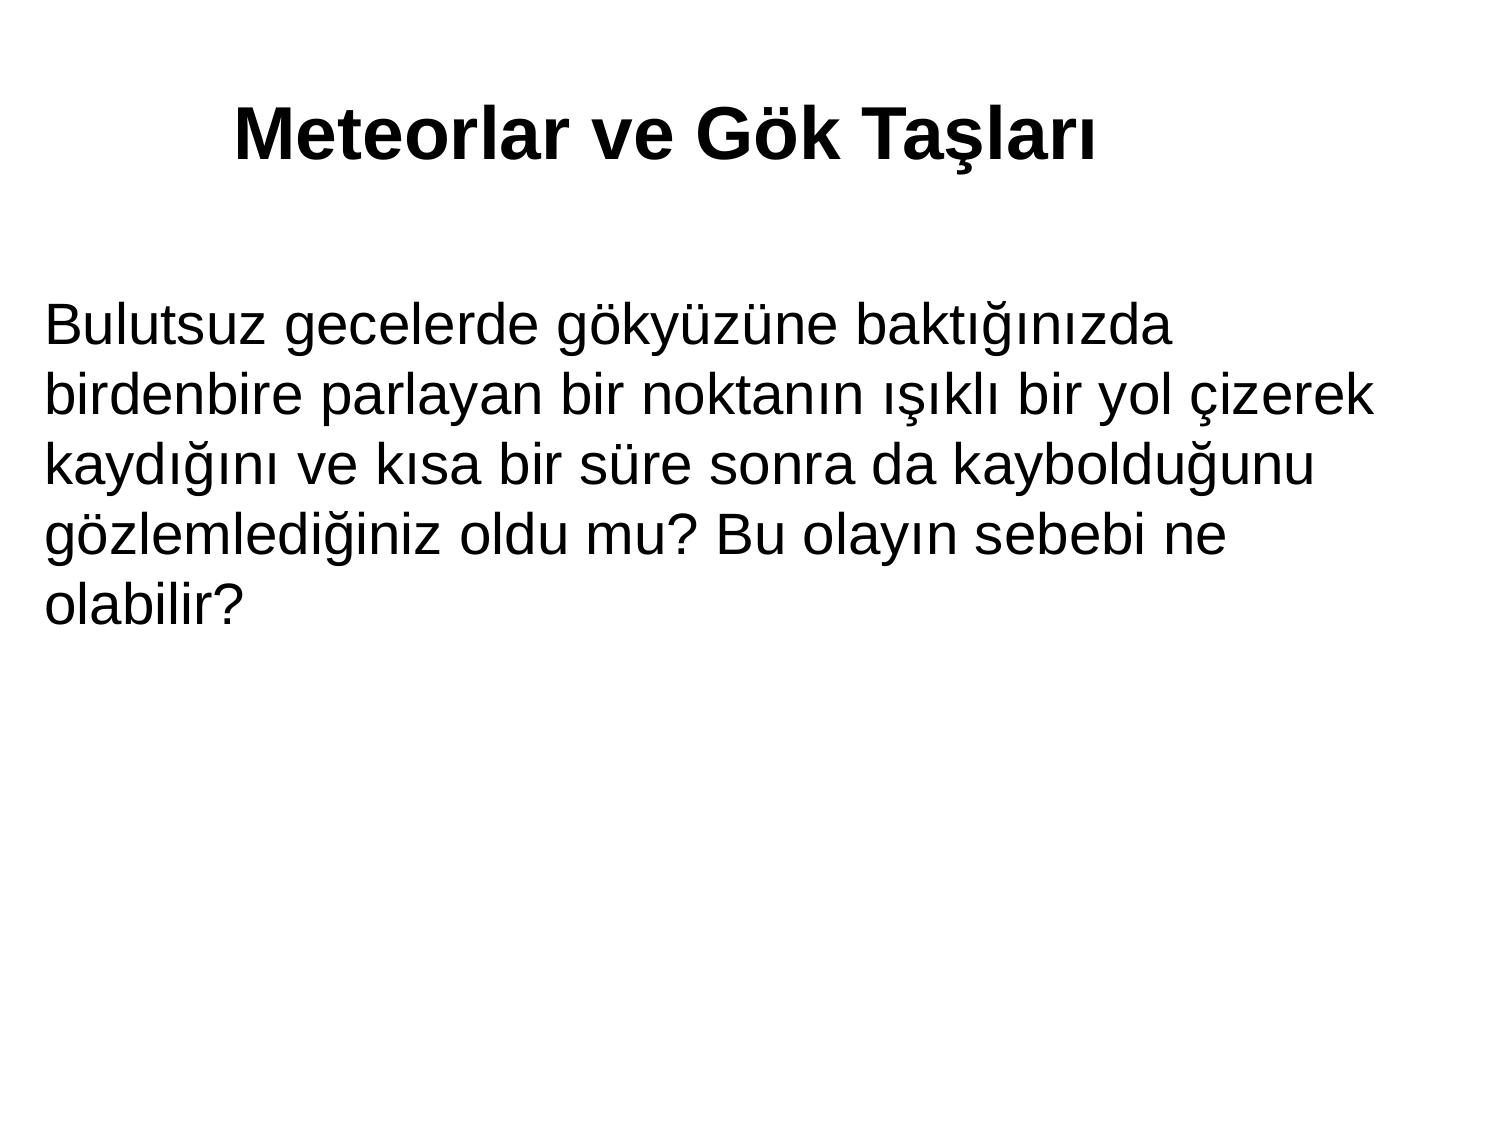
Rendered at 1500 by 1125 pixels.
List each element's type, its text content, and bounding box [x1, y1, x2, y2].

text_box Bulutsuz gecelerde gökyüzüne baktığınızda birdenbire parlayan bir noktanın ışıklı bir yol çizerek kaydığını ve kısa bir süre sonra da kaybolduğunu gözlemlediğiniz oldu mu? Bu olayın sebebi ne olabilir? [29, 278, 1452, 644]
text_box Meteorlar ve Gök Taşları [218, 76, 1140, 182]
